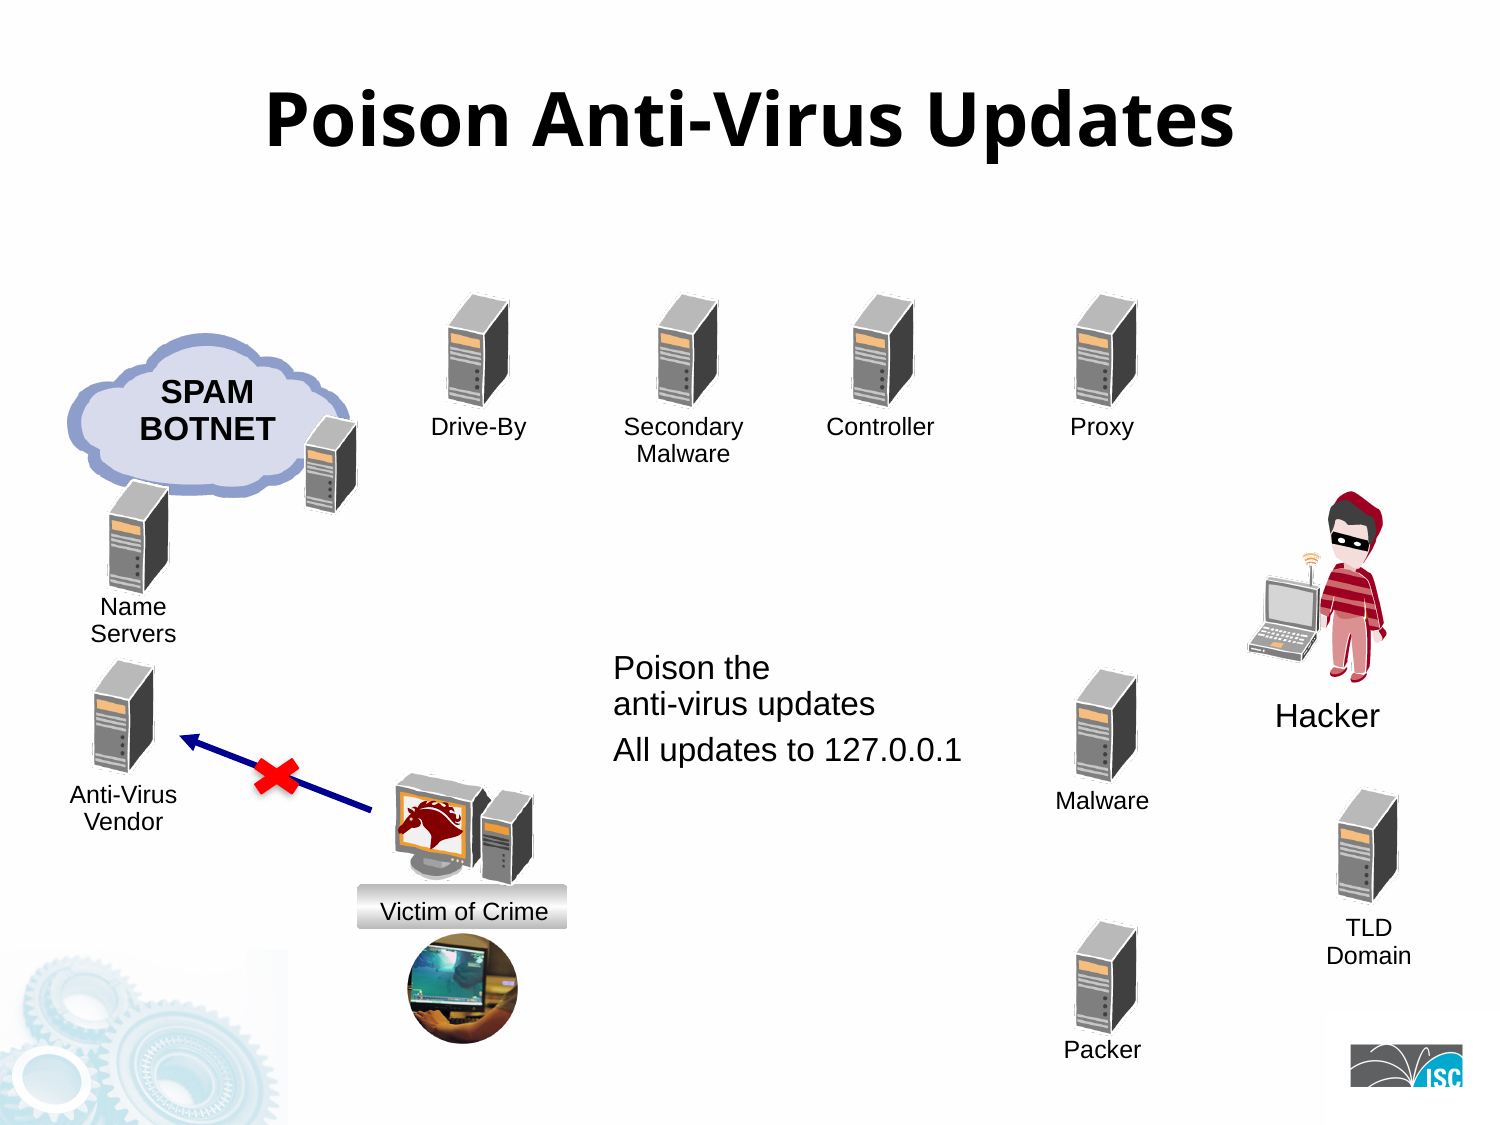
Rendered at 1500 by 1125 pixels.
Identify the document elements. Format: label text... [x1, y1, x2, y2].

text_box Secondary Malware [616, 406, 752, 476]
picture [0, 949, 288, 1125]
text_box Controller [818, 406, 943, 449]
text_box Anti-Virus Vendor [62, 774, 186, 844]
picture [445, 290, 510, 409]
picture [1246, 486, 1390, 686]
picture [396, 800, 464, 850]
title Poison Anti-Virus Updates [75, 45, 1425, 188]
text_box [254, 758, 300, 795]
text_box Packer [1055, 1029, 1150, 1072]
text_box Name Servers [55, 585, 212, 656]
picture [850, 290, 915, 409]
text_box Malware [1047, 780, 1158, 823]
text_box [179, 734, 253, 765]
picture [67, 332, 358, 597]
picture [655, 290, 720, 409]
text_box Hacker [1267, 691, 1388, 743]
picture [1325, 1012, 1500, 1125]
picture [91, 657, 156, 776]
text_box Proxy [1062, 406, 1142, 449]
picture [1335, 786, 1400, 905]
picture [1073, 918, 1138, 1036]
text_box Poison the anti-virus updates All updates to 127.0.0.1 [598, 643, 1009, 777]
text_box TLD Domain [1290, 906, 1448, 978]
picture [1073, 665, 1138, 784]
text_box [357, 768, 568, 1044]
text_box Drive-By [423, 406, 535, 449]
picture [1073, 290, 1138, 409]
